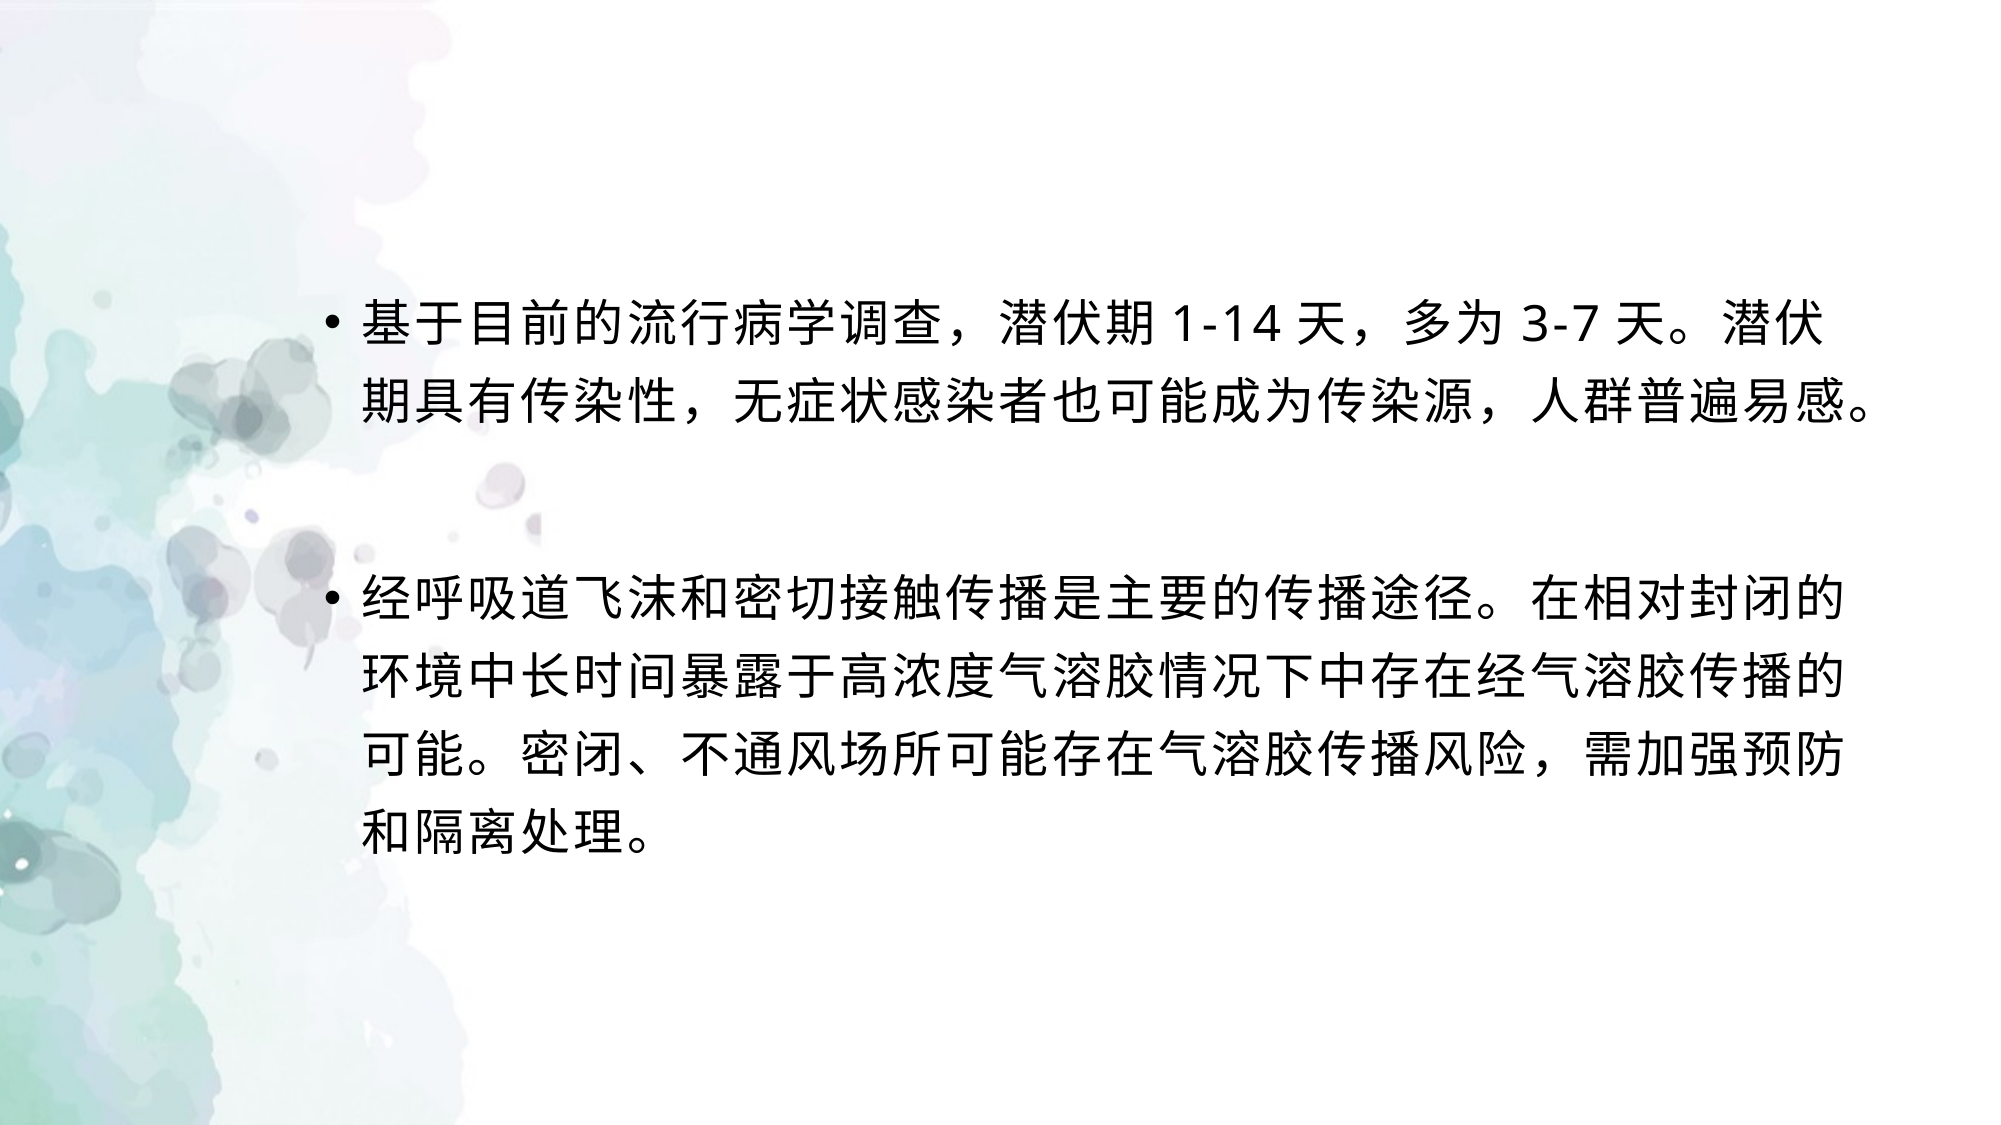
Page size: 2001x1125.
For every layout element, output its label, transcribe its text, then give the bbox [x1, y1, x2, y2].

picture [0, 0, 2000, 1125]
list 基于目前的流行病学调查，潜伏期1-14天，多为3-7天。潜伏期具有传染性，无症状感染者也可能成为传染源，人群普遍易感。 经呼吸道飞沫和密切接触传播是主要的传播途径。在相对封闭的环境中长时间暴露于高浓度气溶胶情况下中存在经气溶胶传播的可能。密闭、不通风场所可能存在气溶胶传播风险，需加强预防和隔离处理。 [307, 212, 1891, 1040]
